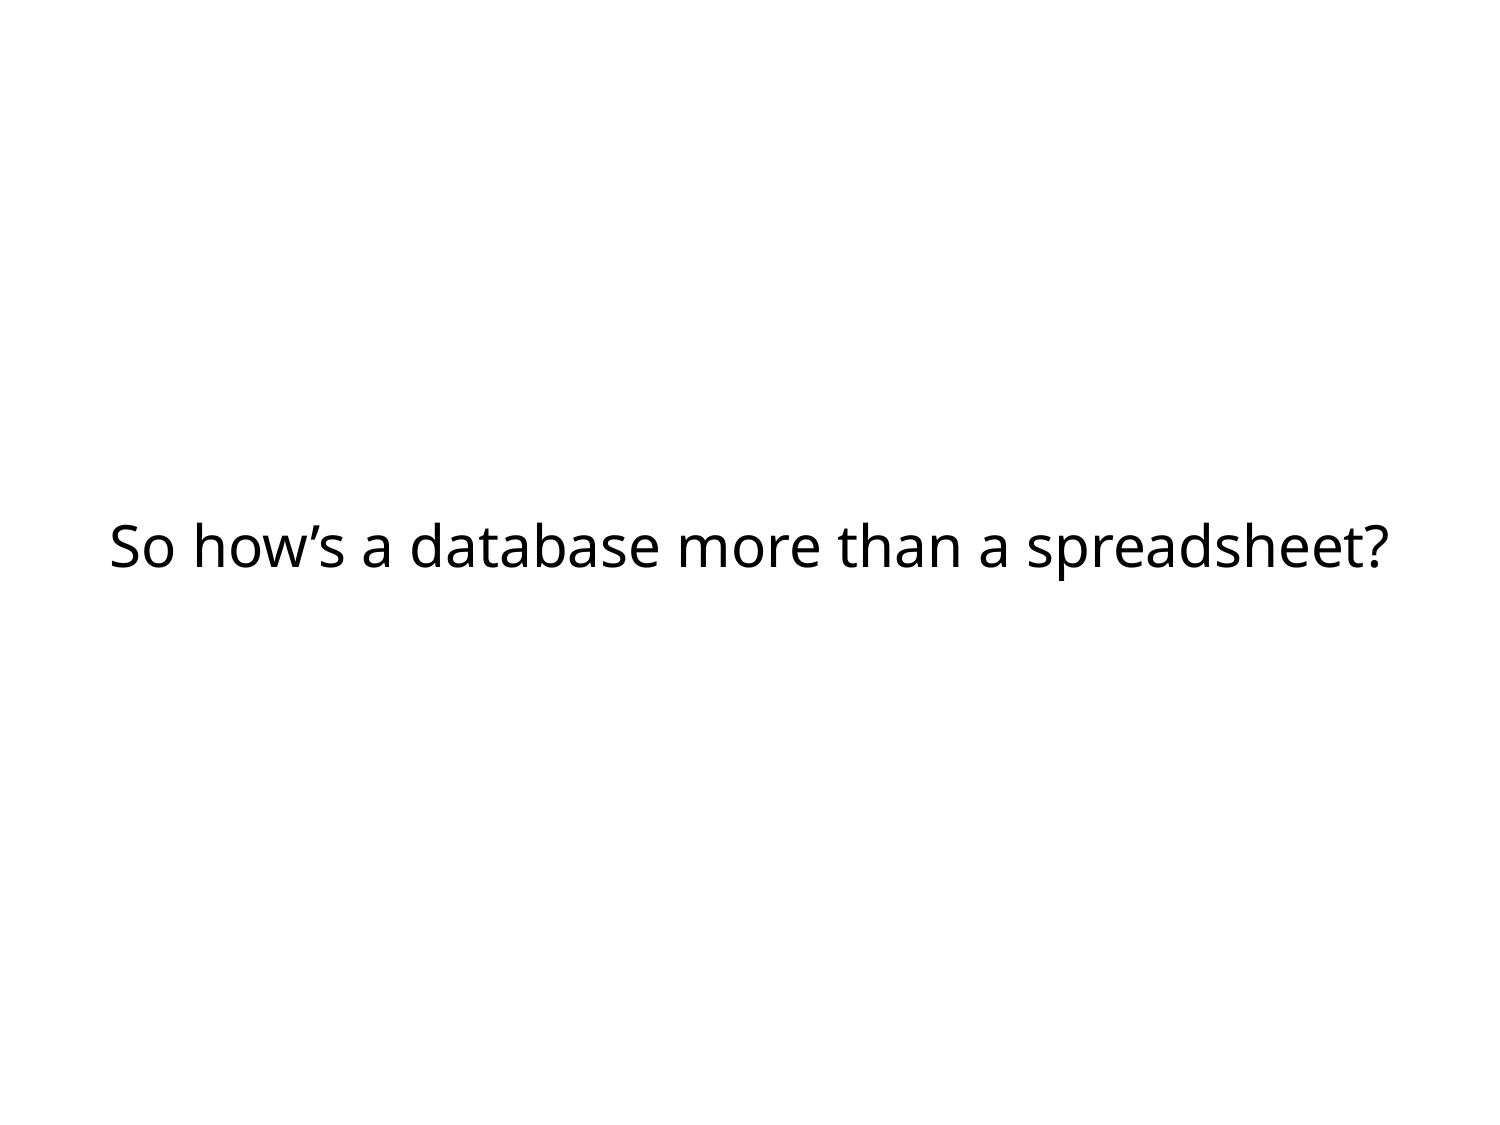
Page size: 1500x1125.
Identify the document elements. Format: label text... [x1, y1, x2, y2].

text_box So how’s a database more than a spreadsheet? [24, 501, 1475, 587]
